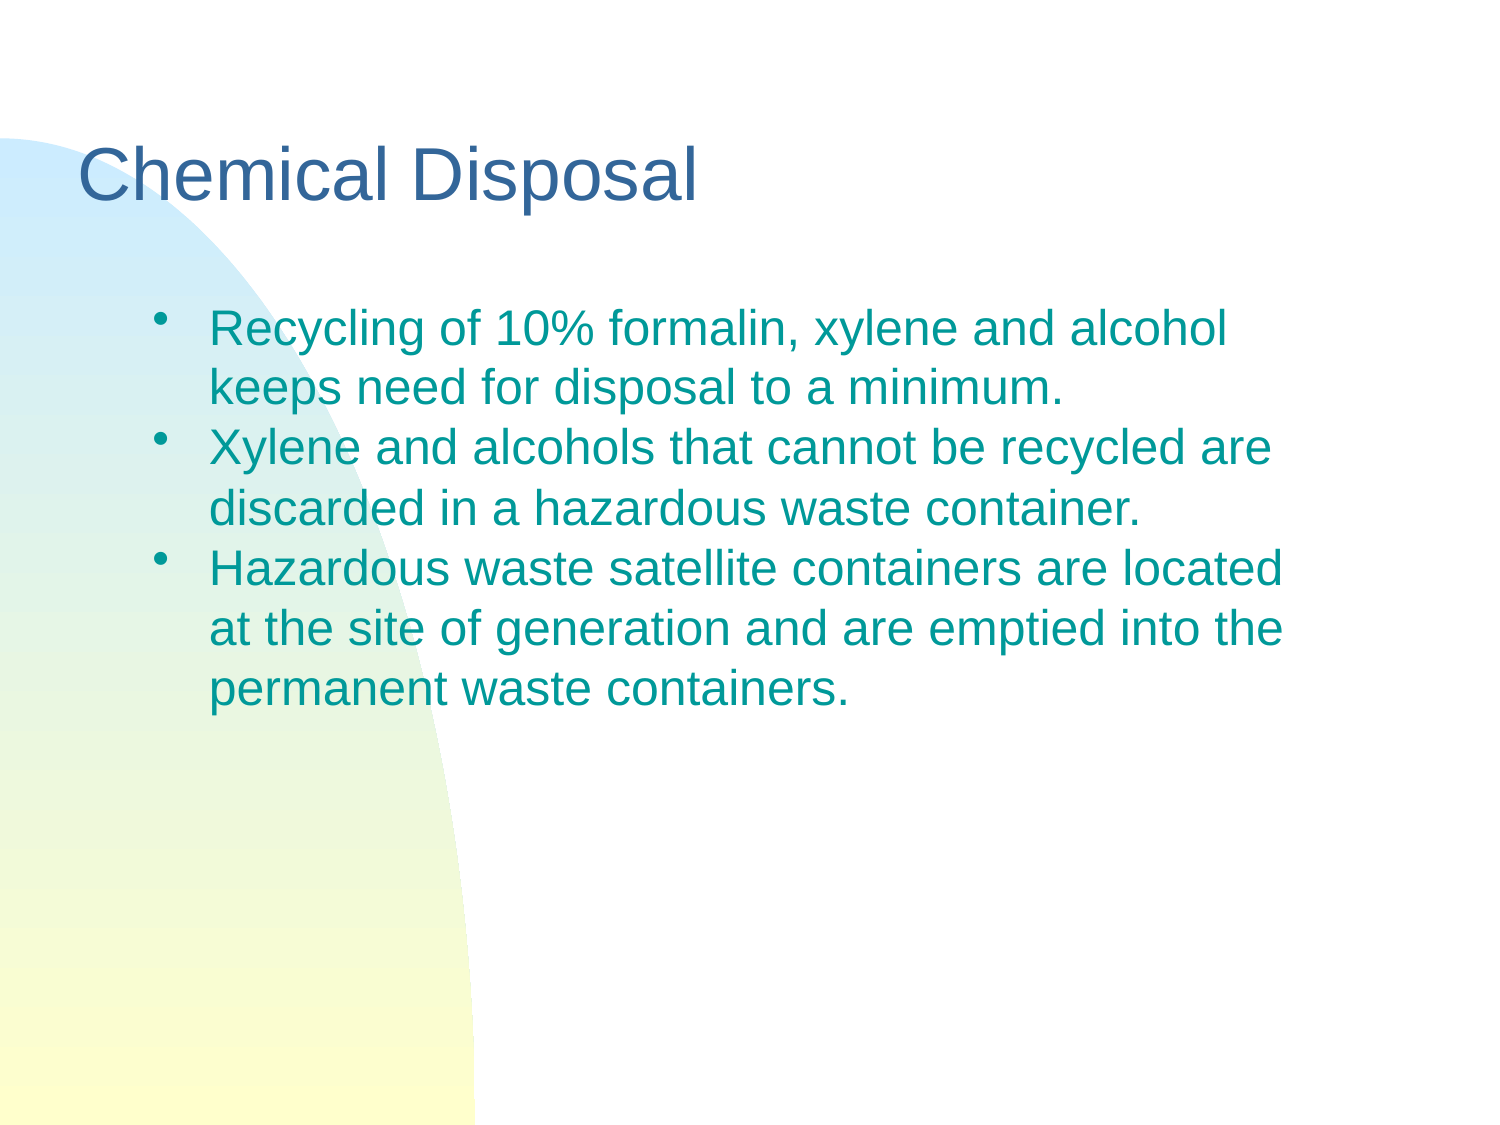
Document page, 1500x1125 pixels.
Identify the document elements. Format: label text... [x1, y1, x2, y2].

list Recycling of 10% formalin, xylene and alcohol keeps need for disposal to a minimum. Xylene and alcohols that cannot be recycled are discarded in a hazardous waste container. Hazardous waste satellite containers are located at the site of generation and are emptied into the permanent waste containers. [137, 287, 1338, 788]
title Chemical Disposal [62, 87, 1063, 276]
